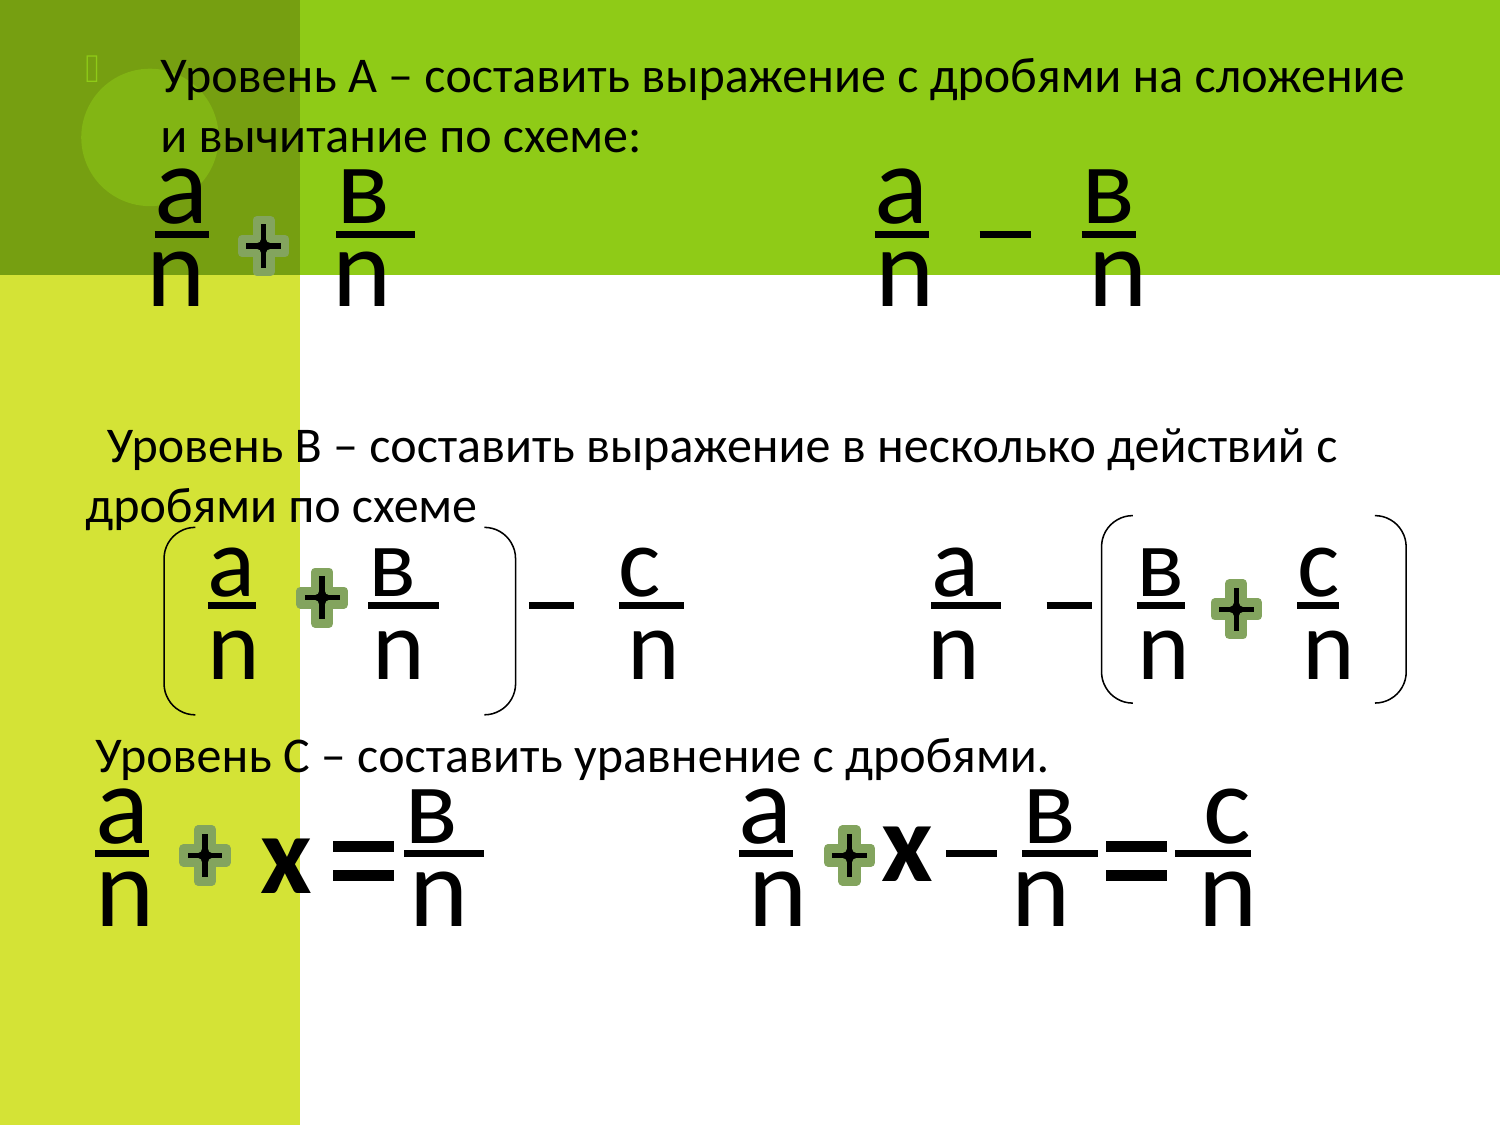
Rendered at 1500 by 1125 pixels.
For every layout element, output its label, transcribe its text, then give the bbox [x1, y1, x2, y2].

text_box [163, 526, 517, 716]
text_box х [867, 761, 992, 912]
text_box х [246, 773, 371, 924]
text_box [1098, 862, 1175, 890]
text_box [1098, 833, 1175, 861]
text_box [824, 825, 867, 886]
text_box [325, 833, 402, 861]
text_box [238, 216, 289, 276]
list Уровень А – составить выражение с дробями на сложение и вычитание по схеме: а в а в n n n n Уровень В – составить выражение в несколько действий с дробями по схеме а в с а в с n n n n n n Уровень С – составить уравнение с дробями. а в а в с n n n n n [70, 35, 1442, 1079]
text_box [179, 825, 231, 886]
text_box [325, 862, 402, 890]
text_box [1211, 579, 1262, 639]
text_box [1100, 514, 1407, 704]
